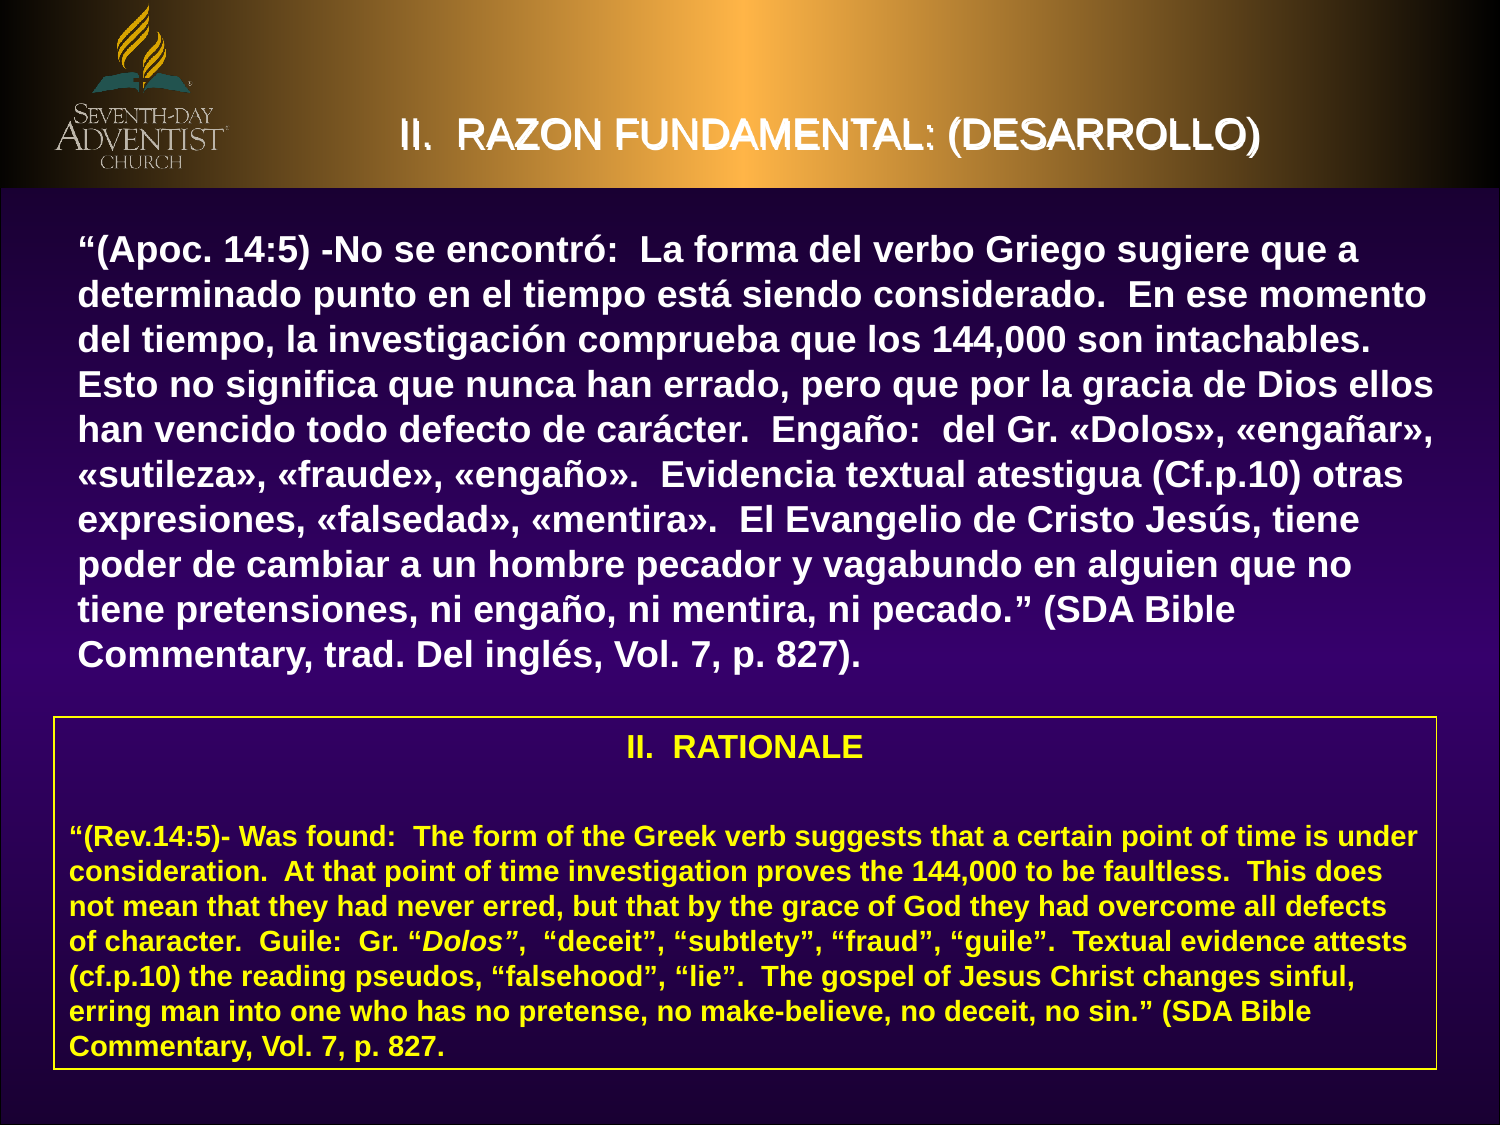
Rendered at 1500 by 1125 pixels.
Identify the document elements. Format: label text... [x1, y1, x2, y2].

list “(Apoc. 14:5) -No se encontró: La forma del verbo Griego sugiere que a determinado punto en el tiempo está siendo considerado. En ese momento del tiempo, la investigación comprueba que los 144,000 son intachables. Esto no significa que nunca han errado, pero que por la gracia de Dios ellos han vencido todo defecto de carácter. Engaño: del Gr. «Dolos», «engañar», «sutileza», «fraude», «engaño». Evidencia textual atestigua (Cf.p.10) otras expresiones, «falsedad», «mentira». El Evangelio de Cristo Jesús, tiene poder de cambiar a un hombre pecador y vagabundo en alguien que no tiene pretensiones, ni engaño, ni mentira, ni pecado.” (SDA Bible Commentary, trad. Del inglés, Vol. 7, p. 827). [62, 217, 1459, 668]
title II. RAZON FUNDAMENTAL: (DESARROLLO) [202, 49, 1456, 213]
picture [54, 1, 230, 169]
text_box II. RATIONALE “(Rev.14:5)- Was found: The form of the Greek verb suggests that a certain point of time is under consideration. At that point of time investigation proves the 144,000 to be faultless. This does not mean that they had never erred, but that by the grace of God they had overcome all defects of character. Guile: Gr. “Dolos”, “deceit”, “subtlety”, “fraud”, “guile”. Textual evidence attests (cf.p.10) the reading pseudos, “falsehood”, “lie”. The gospel of Jesus Christ changes sinful, erring man into one who has no pretense, no make-believe, no deceit, no sin.” (SDA Bible Commentary, Vol. 7, p. 827. [53, 717, 1437, 1069]
